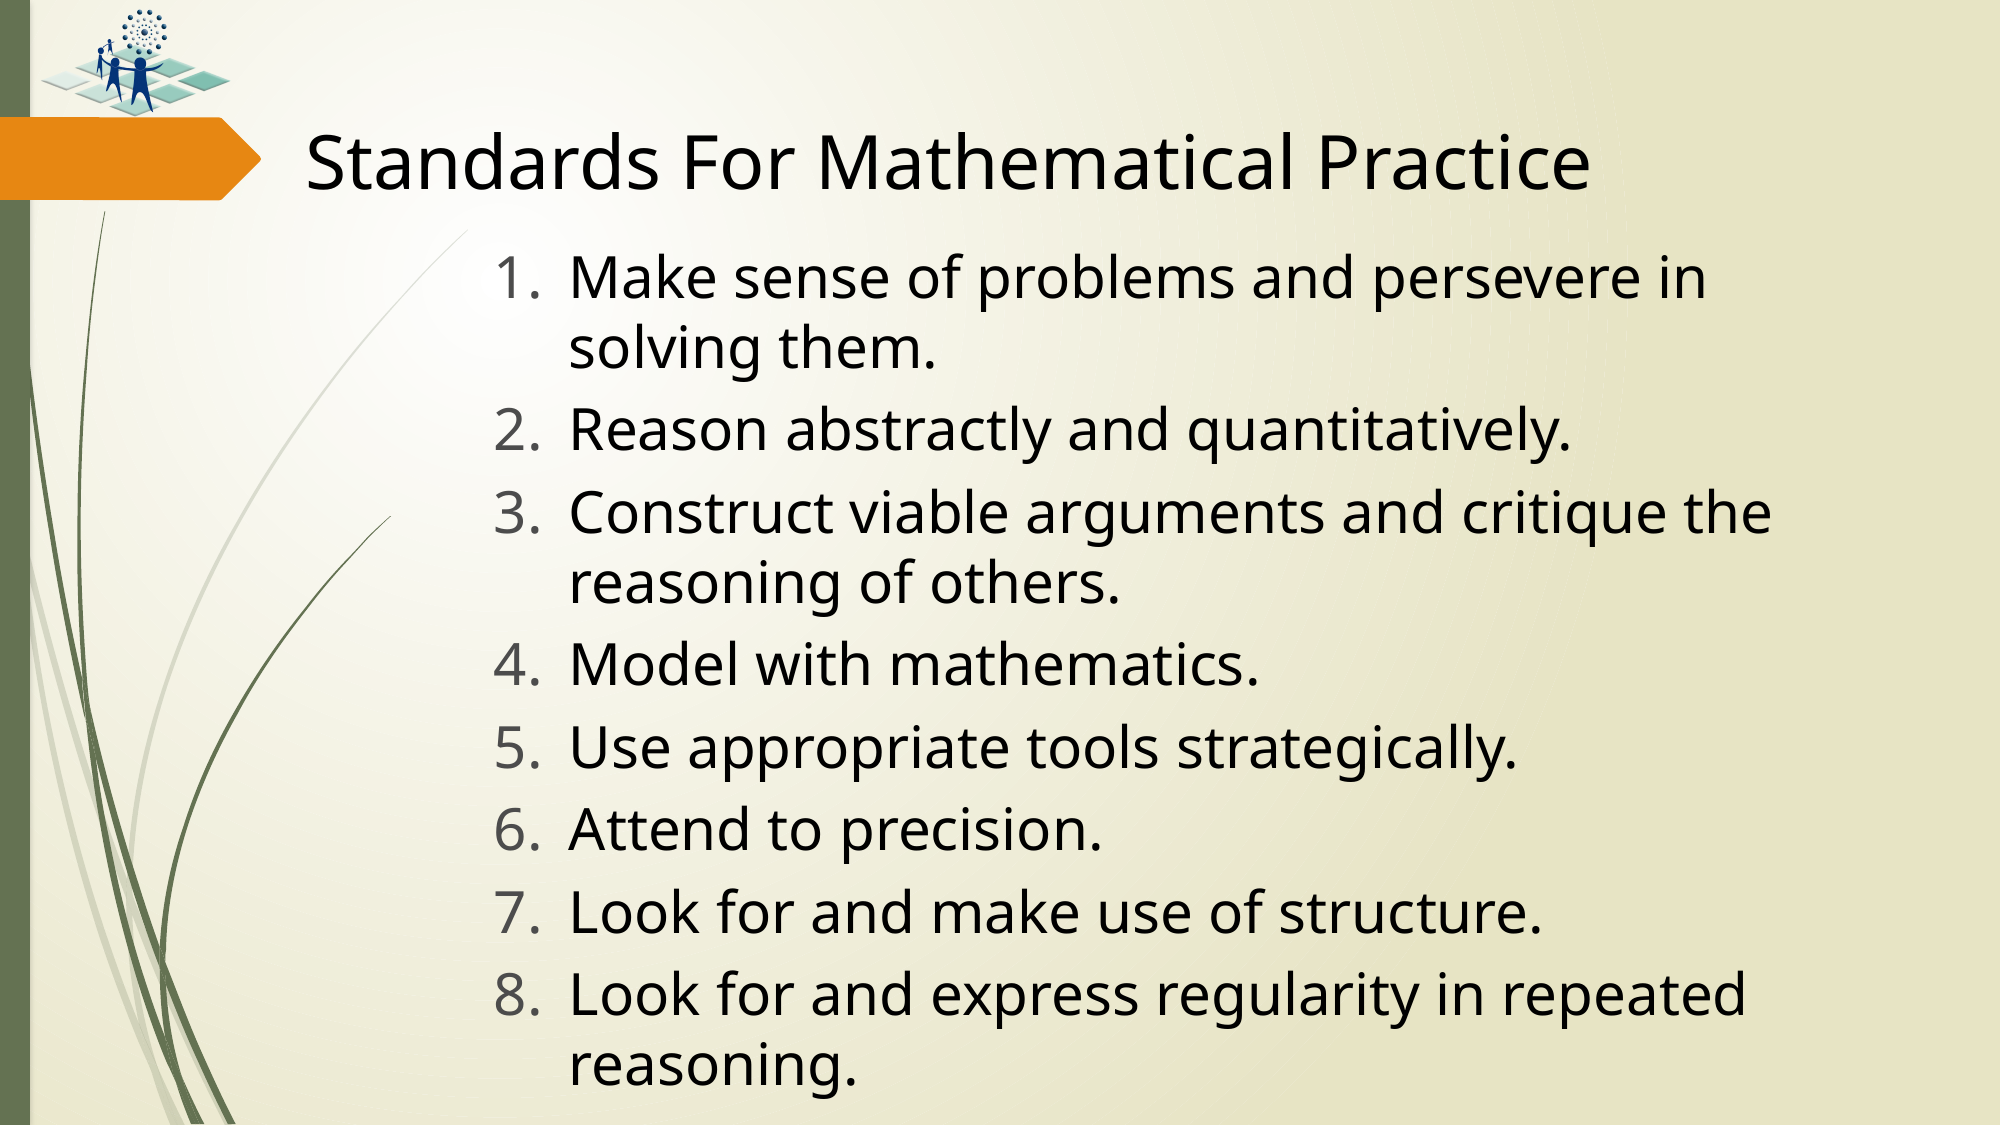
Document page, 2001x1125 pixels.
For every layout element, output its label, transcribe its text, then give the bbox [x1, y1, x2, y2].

text_box Standards For Mathematical Practice [290, 106, 1875, 212]
picture [31, 0, 254, 128]
text_box Make sense of problems and persevere in solving them. Reason abstractly and quantitatively. Construct viable arguments and critique the reasoning of others. Model with mathematics. Use appropriate tools strategically. Attend to precision. Look for and make use of structure. Look for and express regularity in repeated reasoning. [414, 232, 1824, 1105]
